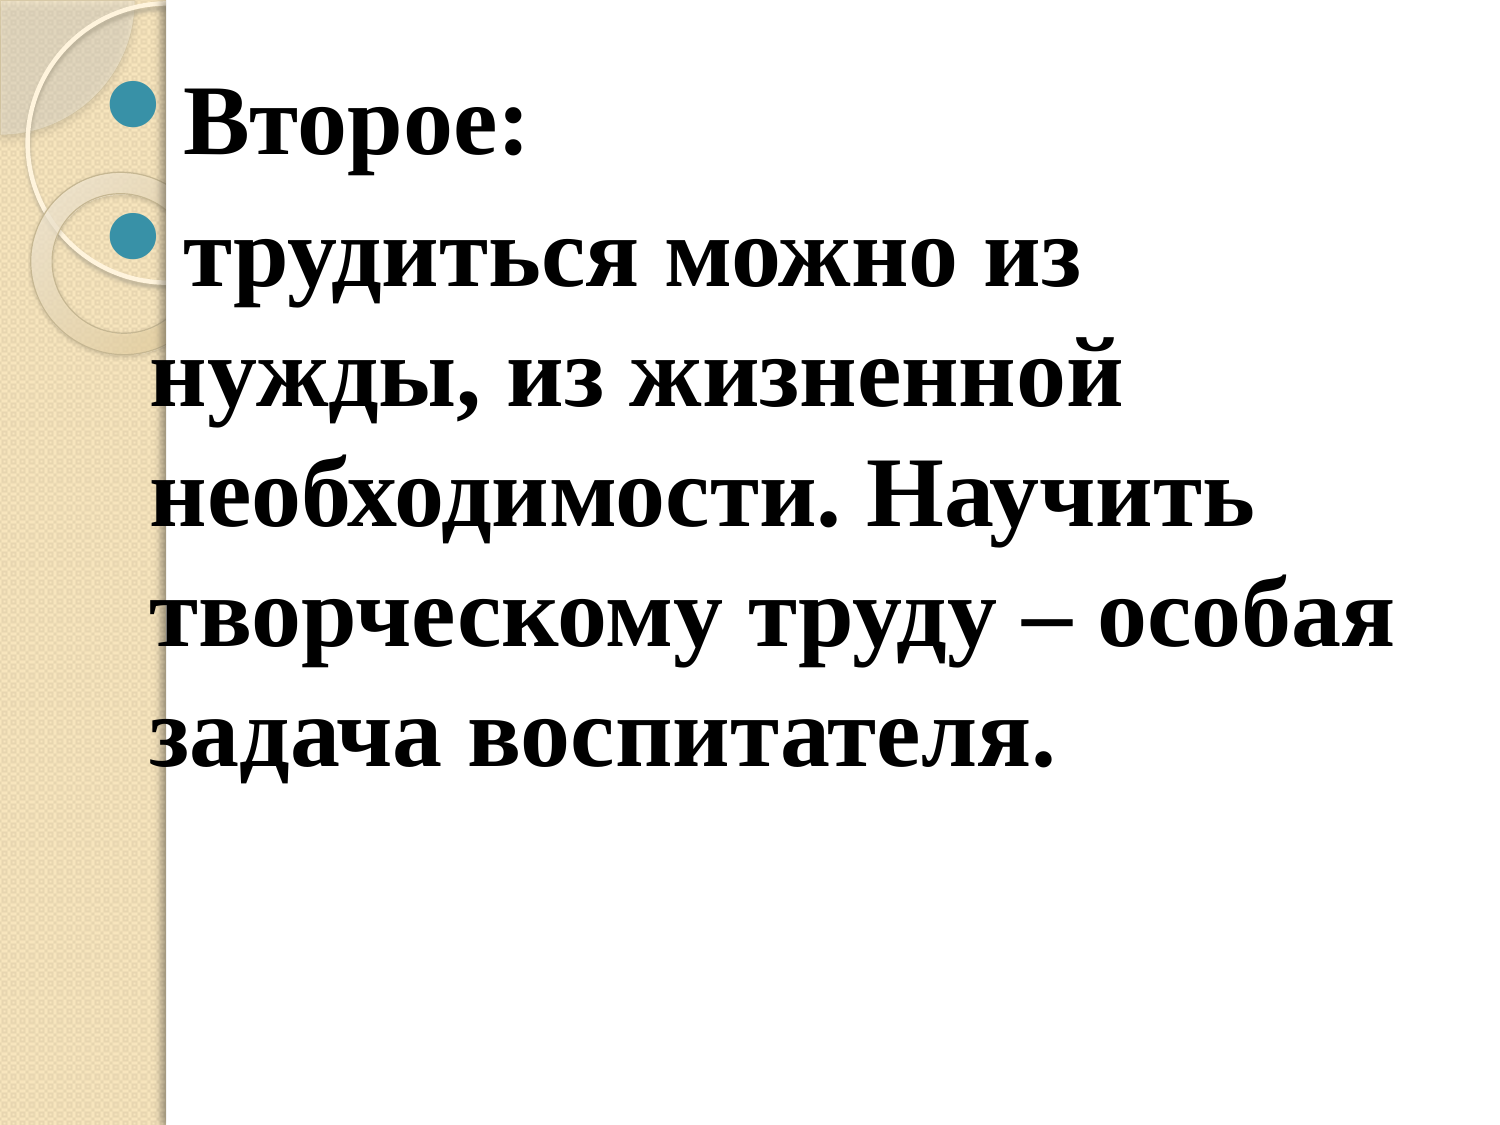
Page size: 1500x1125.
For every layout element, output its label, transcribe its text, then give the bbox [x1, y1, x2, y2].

list Второе: трудиться можно из нужды, из жизненной необходимости. Научить творческому труду – особая задача воспитателя. [75, 46, 1425, 1005]
